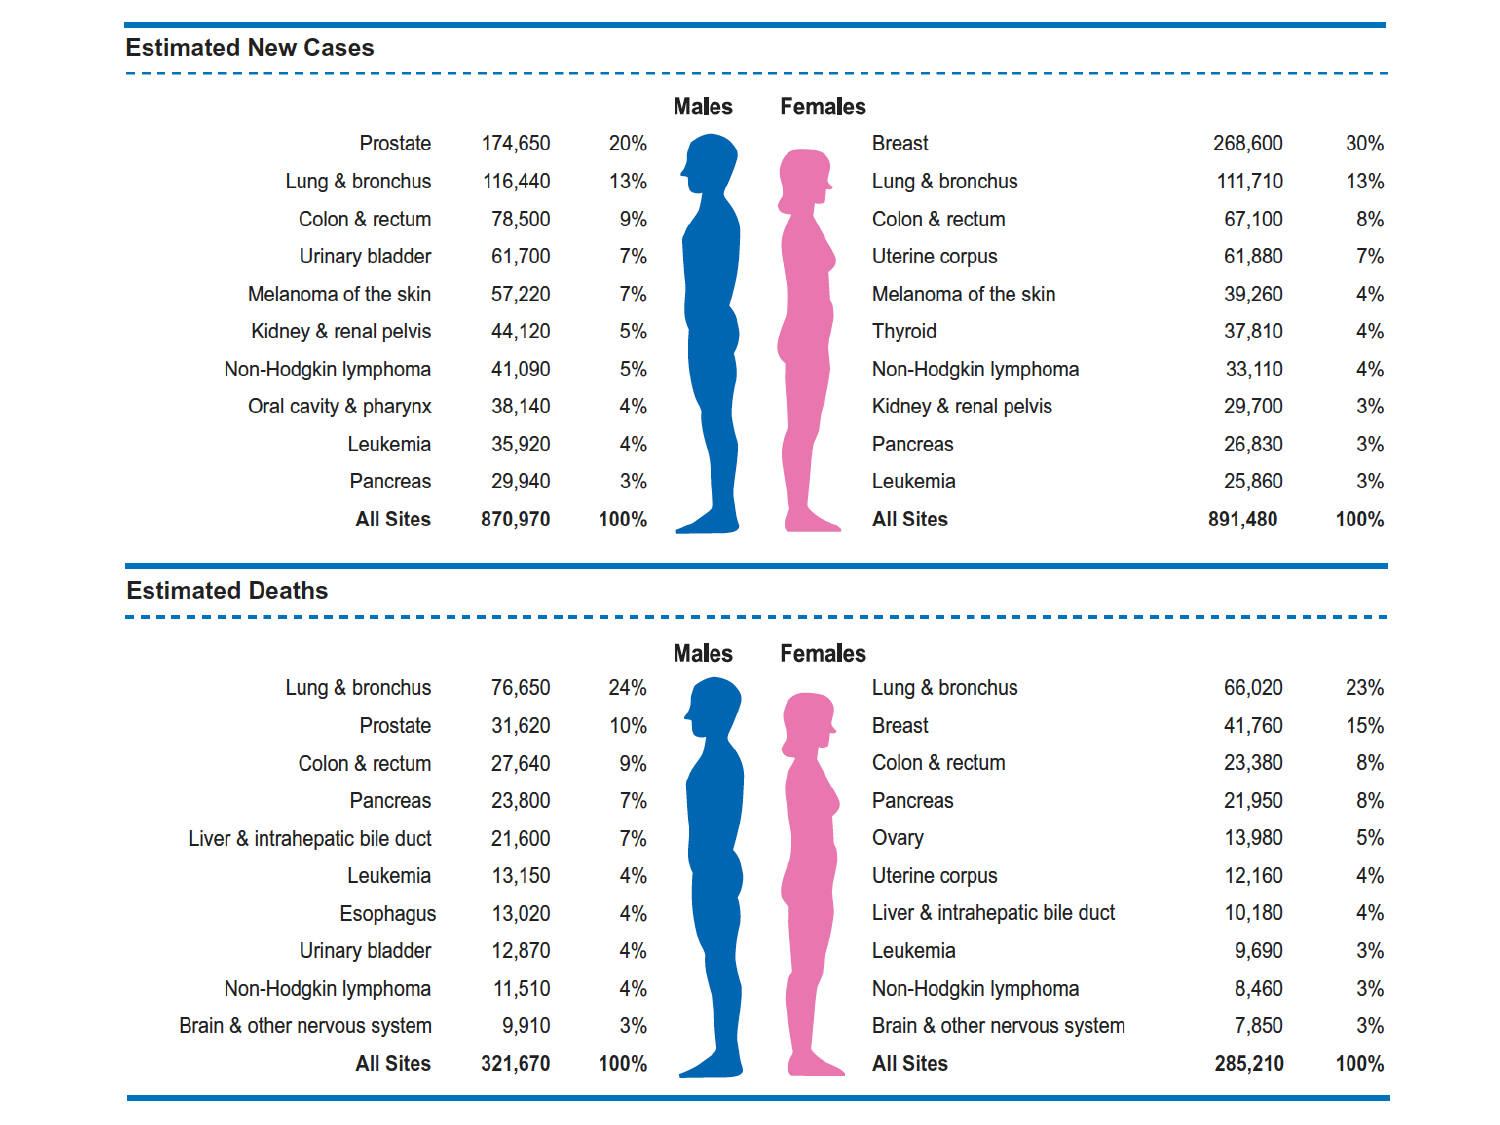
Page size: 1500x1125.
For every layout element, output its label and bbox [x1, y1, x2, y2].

picture [77, 0, 1423, 1125]
